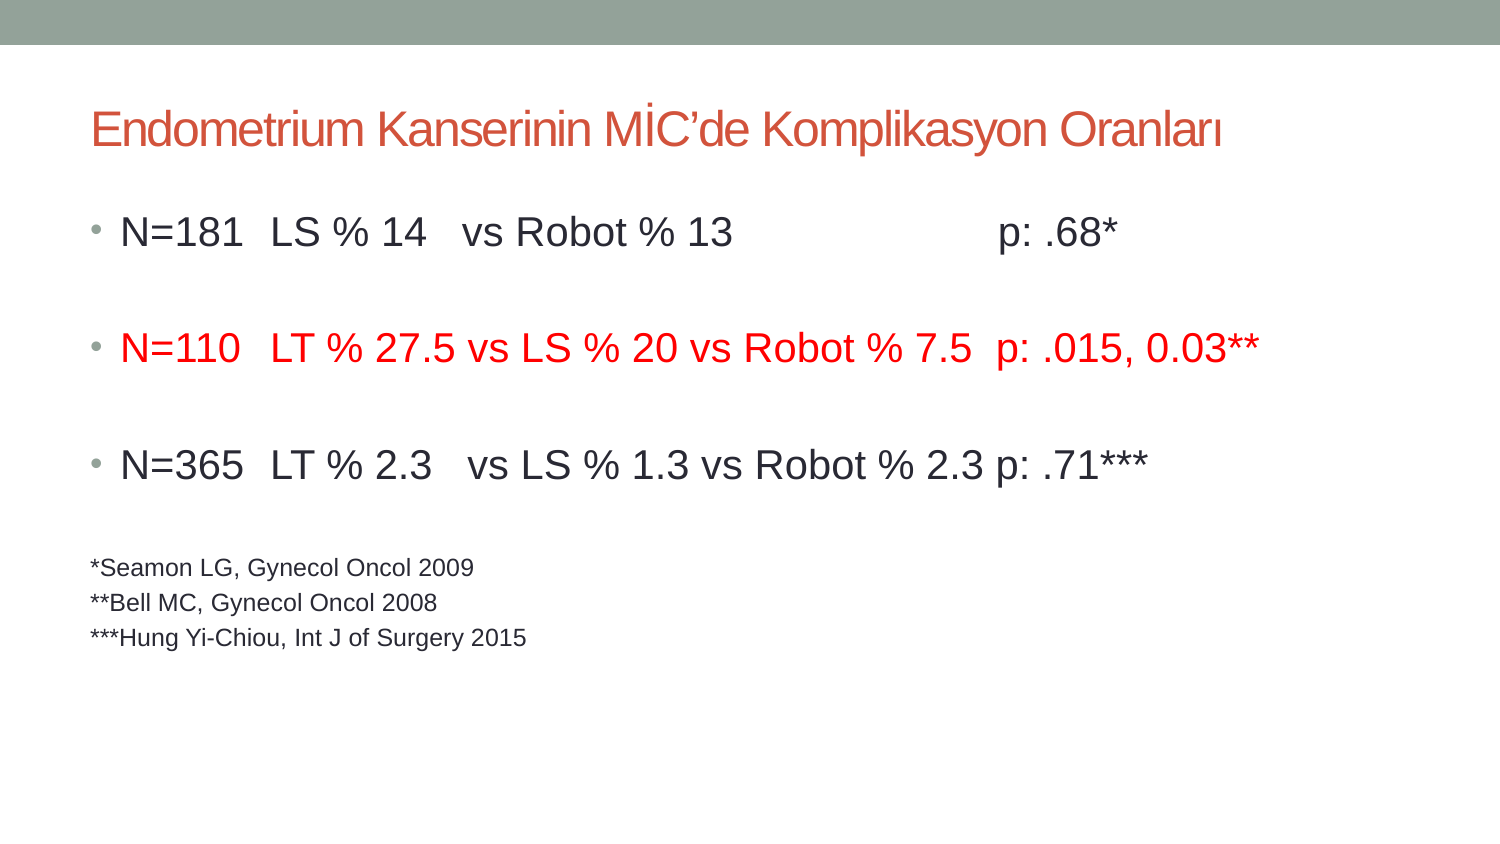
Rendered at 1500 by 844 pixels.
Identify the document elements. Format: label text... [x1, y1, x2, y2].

list N=181 LS % 14 vs Robot % 13 p: .68* N=110 LT % 27.5 vs LS % 20 vs Robot % 7.5 p: .015, 0.03** N=365 LT % 2.3 vs LS % 1.3 vs Robot % 2.3 p: .71*** *Seamon LG, Gynecol Oncol 2009 **Bell MC, Gynecol Oncol 2008 ***Hung Yi-Chiou, Int J of Surgery 2015 [75, 196, 1425, 797]
title Endometrium Kanserinin MİC’de Komplikasyon Oranları [75, 65, 1425, 188]
